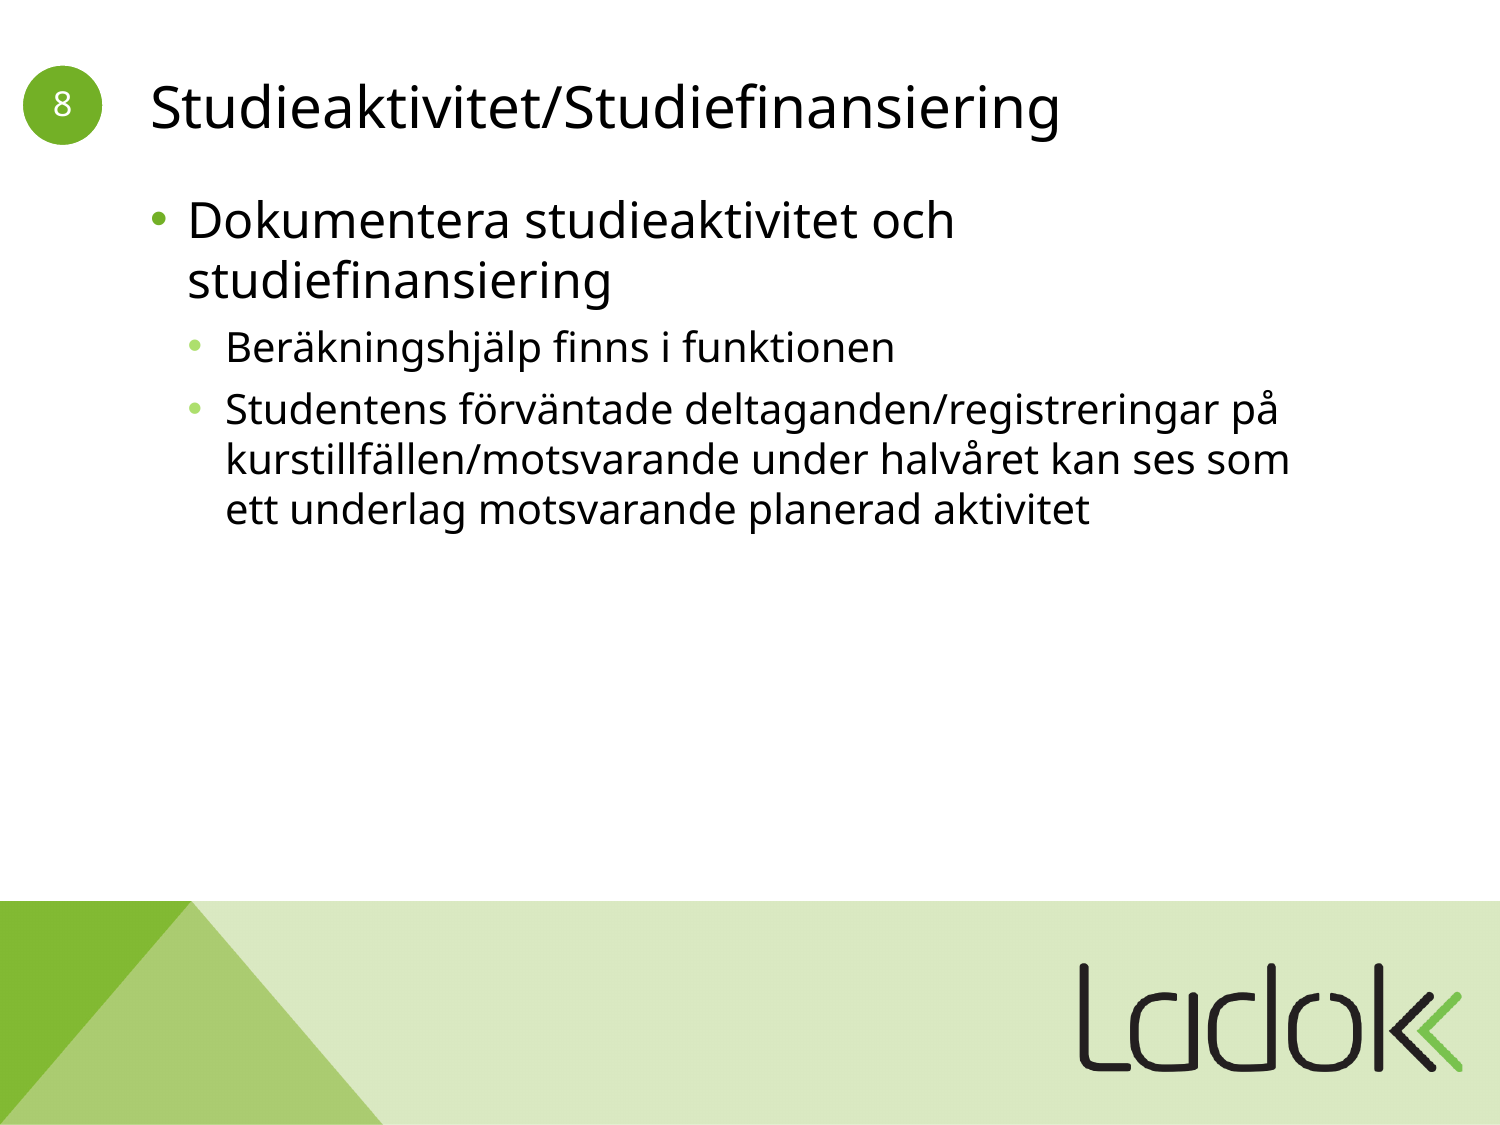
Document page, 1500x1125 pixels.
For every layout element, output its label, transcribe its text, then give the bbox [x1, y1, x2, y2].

list Dokumentera studieaktivitet och studiefinansiering Beräkningshjälp finns i funktionen Studentens förväntade deltaganden/registreringar på kurstillfällen/motsvarande under halvåret kan ses som ett underlag motsvarande planerad aktivitet [135, 180, 1369, 870]
title Studieaktivitet/Studiefinansiering [135, 60, 1369, 150]
picture [0, 901, 1500, 1125]
